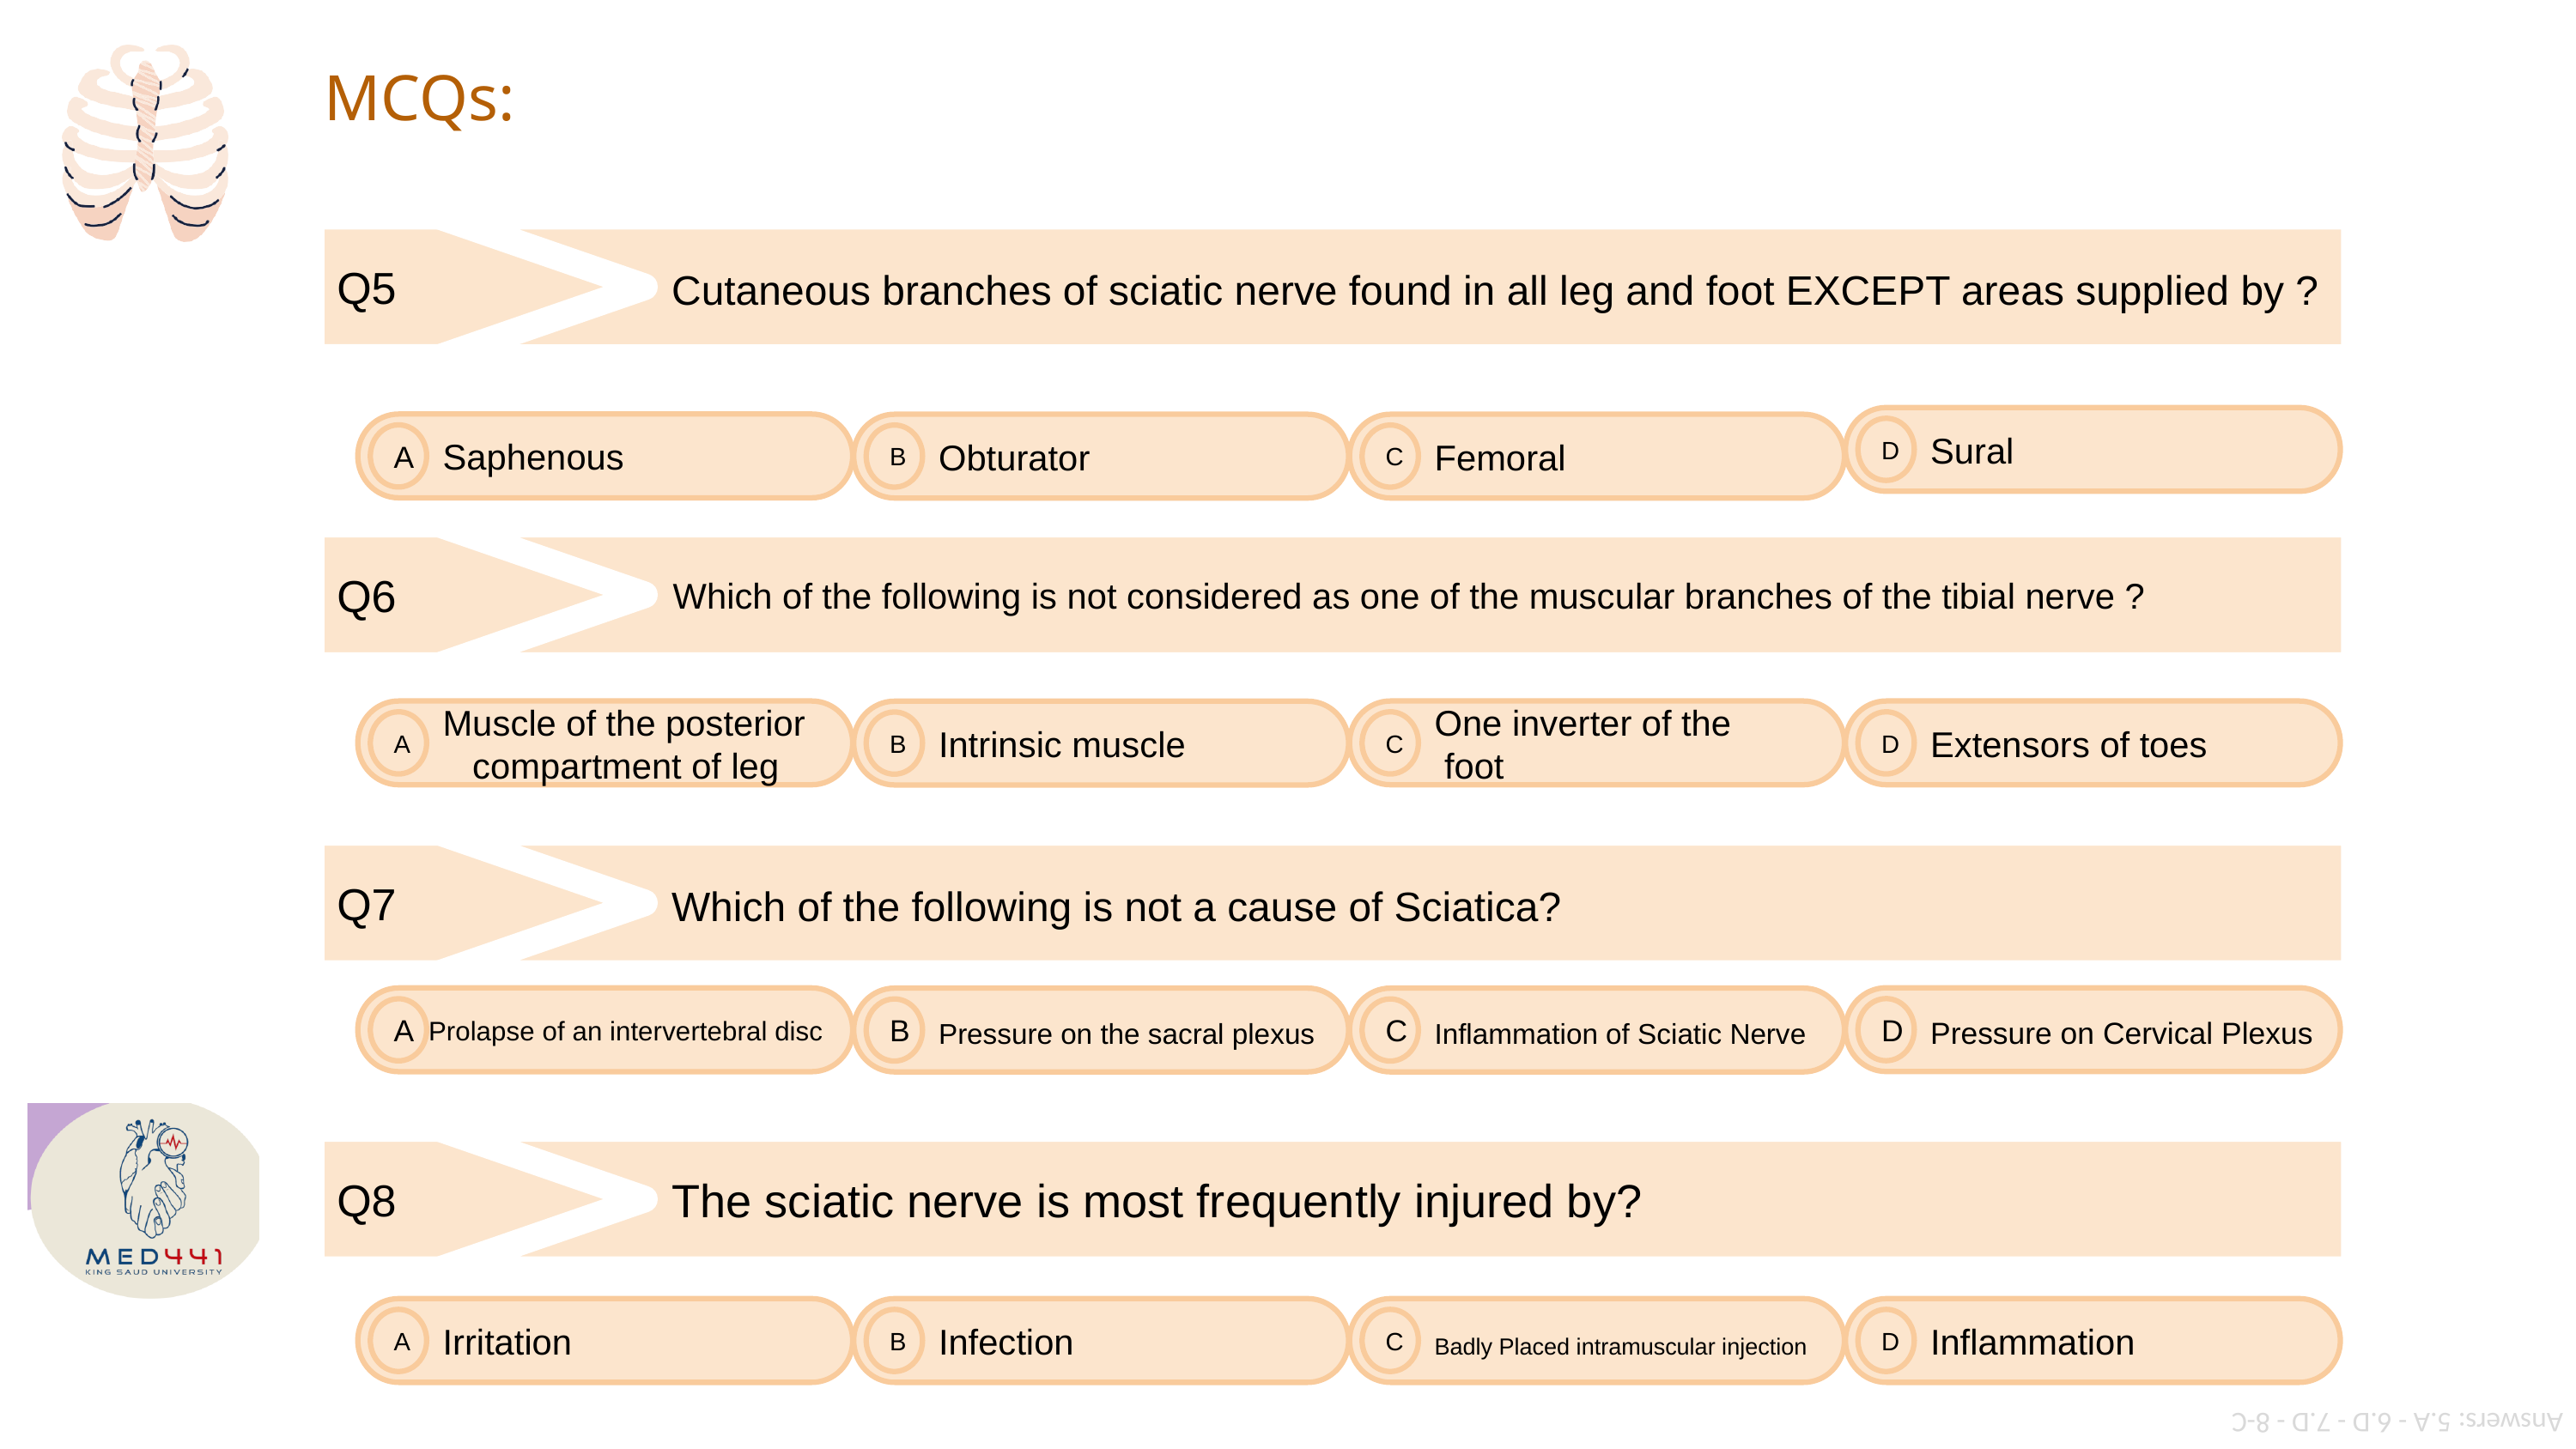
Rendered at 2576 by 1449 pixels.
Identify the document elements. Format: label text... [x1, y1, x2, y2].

text_box MCQs: [311, 45, 1607, 146]
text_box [1349, 987, 1844, 1072]
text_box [1350, 414, 1844, 499]
text_box Answers: 5.A - 6.D - 7.D - 8-C [1972, 1394, 2576, 1449]
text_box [311, 1128, 2355, 1270]
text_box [357, 700, 852, 785]
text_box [853, 1298, 1348, 1383]
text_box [311, 524, 2355, 666]
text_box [1844, 407, 2341, 492]
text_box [853, 700, 1349, 785]
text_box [357, 987, 852, 1072]
picture [62, 44, 228, 242]
picture [27, 1103, 259, 1299]
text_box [853, 987, 1348, 1072]
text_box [357, 414, 851, 499]
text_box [311, 832, 2355, 974]
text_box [853, 414, 1349, 499]
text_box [357, 1298, 852, 1383]
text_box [1844, 700, 2341, 785]
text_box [311, 215, 2355, 358]
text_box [1844, 987, 2341, 1072]
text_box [1349, 1298, 1844, 1383]
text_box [1844, 1298, 2341, 1383]
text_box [1349, 700, 1844, 785]
